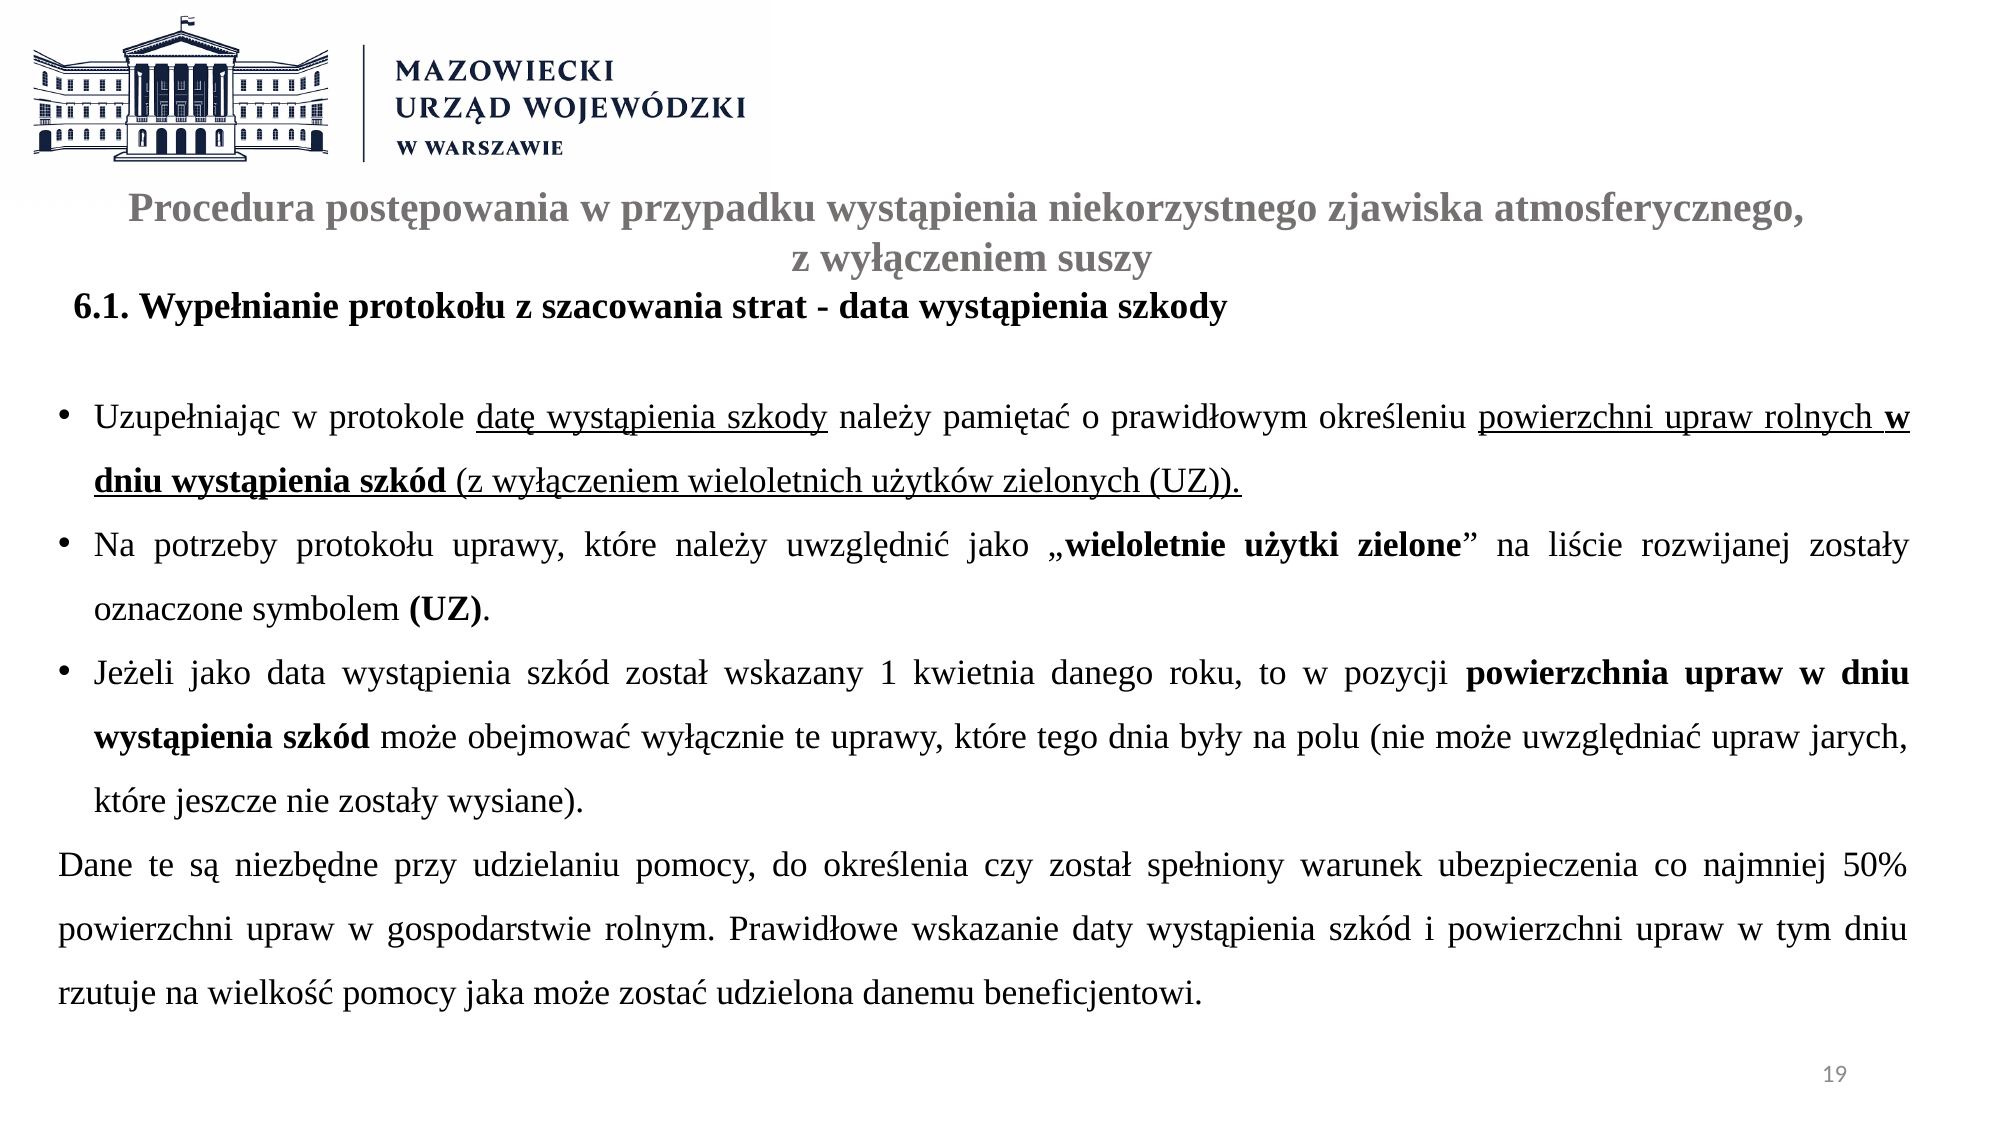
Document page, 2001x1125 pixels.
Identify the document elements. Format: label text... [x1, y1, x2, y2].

text_box 6.1. Wypełnianie protokołu z szacowania strat - data wystąpienia szkody [58, 273, 1926, 333]
slide_number 19 [1412, 1042, 1863, 1103]
list Uzupełniając w protokole datę wystąpienia szkody należy pamiętać o prawidłowym określeniu powierzchni upraw rolnych w dniu wystąpienia szkód (z wyłączeniem wieloletnich użytków zielonych (UZ)). Na potrzeby protokołu uprawy, które należy uwzględnić jako „wieloletnie użytki zielone” na liście rozwijanej zostały oznaczone symbolem (UZ). Jeżeli jako data wystąpienia szkód został wskazany 1 kwietnia danego roku, to w pozycji powierzchnia upraw w dniu wystąpienia szkód może obejmować wyłącznie te uprawy, które tego dnia były na polu (nie może uwzględniać upraw jarych, które jeszcze nie zostały wysiane). Dane te są niezbędne przy udzielaniu pomocy, do określenia czy został spełniony warunek ubezpieczenia co najmniej 50% powierzchni upraw w gospodarstwie rolnym. Prawidłowe wskazanie daty wystąpienia szkód i powierzchni upraw w tym dniu rzutuje na wielkość pomocy jaka może zostać udzielona danemu beneficjentowi. [43, 364, 1926, 1020]
picture [0, 0, 771, 206]
text_box Procedura postępowania w przypadku wystąpienia niekorzystnego zjawiska atmosferycznego, z wyłączeniem suszy [81, 172, 1863, 273]
